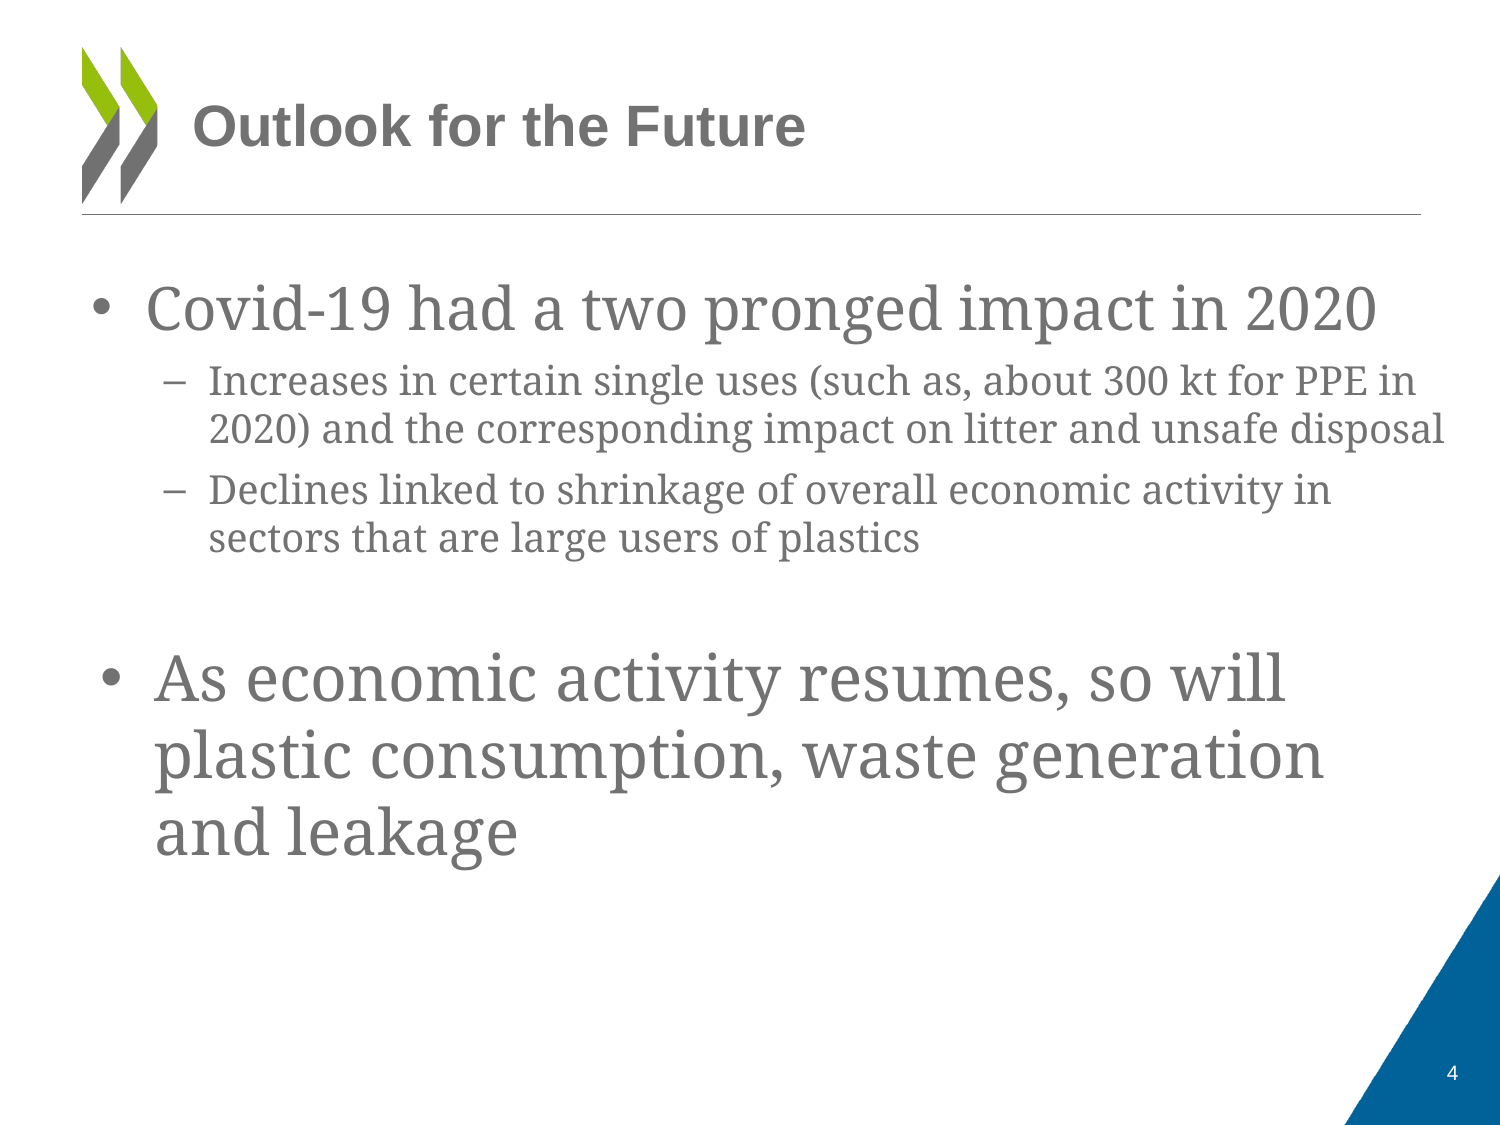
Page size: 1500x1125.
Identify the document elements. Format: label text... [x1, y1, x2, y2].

picture [1344, 874, 1500, 1125]
title Outlook for the Future [177, 38, 1394, 207]
list Covid-19 had a two pronged impact in 2020 Increases in certain single uses (such as, about 300 kt for PPE in 2020) and the corresponding impact on litter and unsafe disposal Declines linked to shrinkage of overall economic activity in sectors that are large users of plastics As economic activity resumes, so will plastic consumption, waste generation and leakage [76, 262, 1474, 1006]
slide_number 4 [1417, 1051, 1474, 1092]
